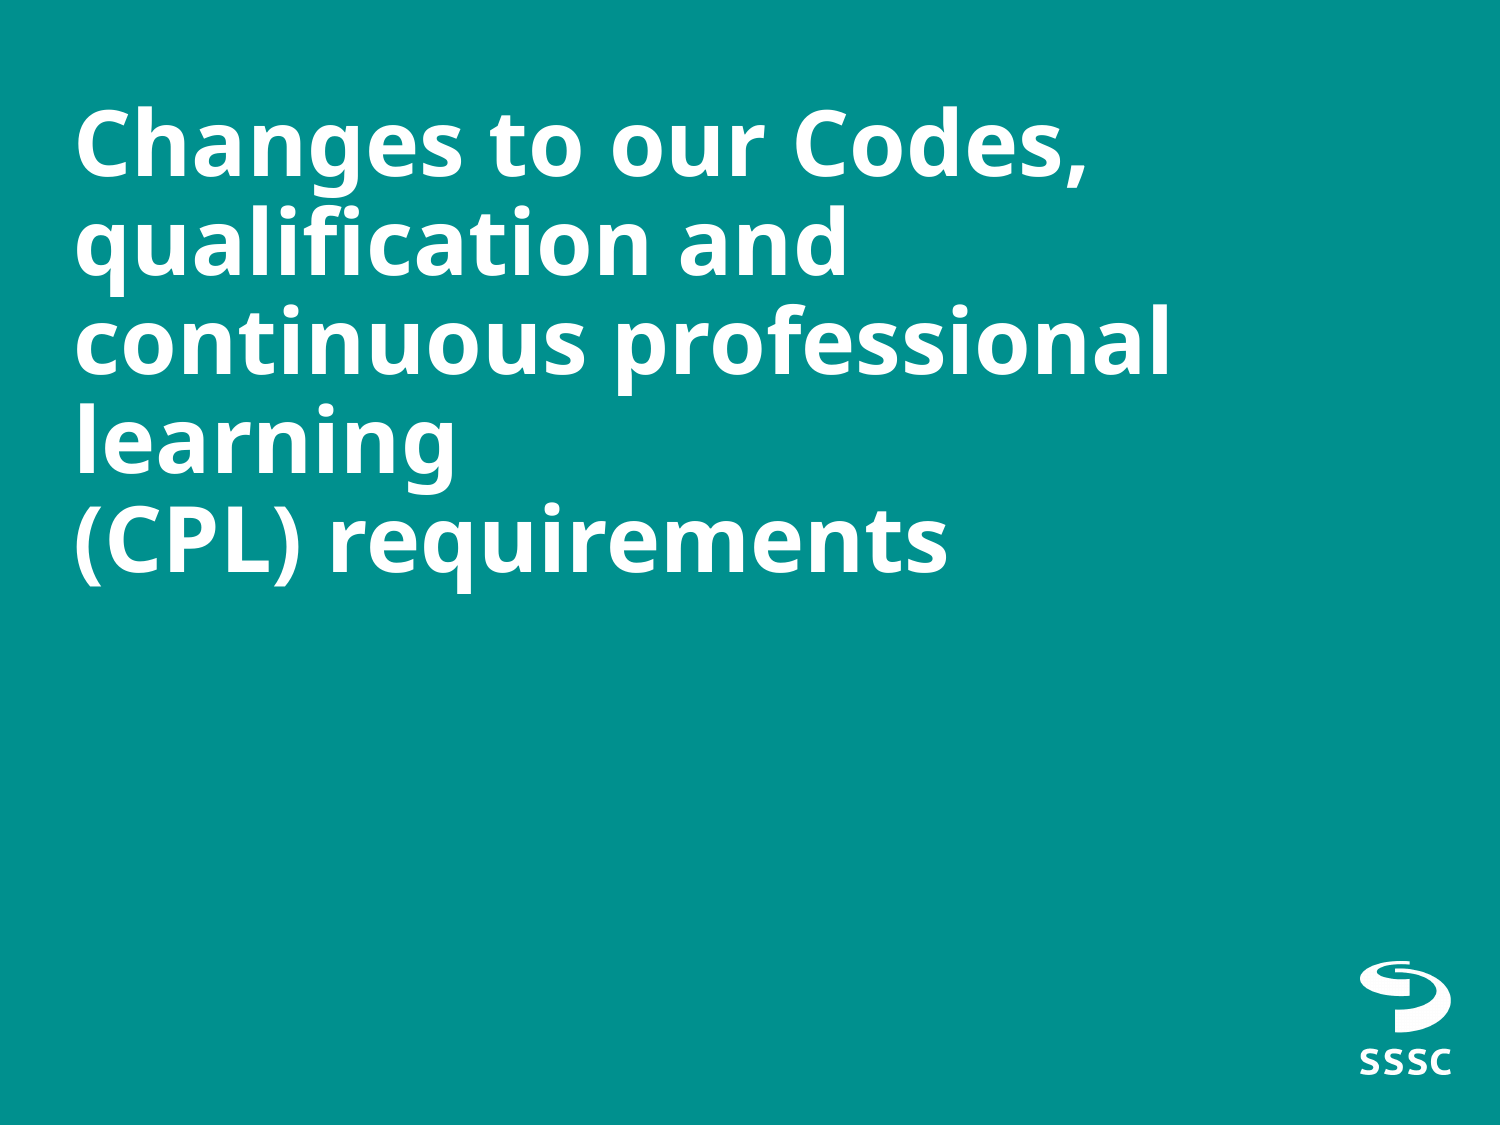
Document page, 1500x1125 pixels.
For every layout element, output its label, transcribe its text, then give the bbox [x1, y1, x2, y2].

picture [1311, 911, 1500, 1125]
title Changes to our Codes, qualification and continuous professional learning (CPL) requirements [58, 84, 1387, 600]
